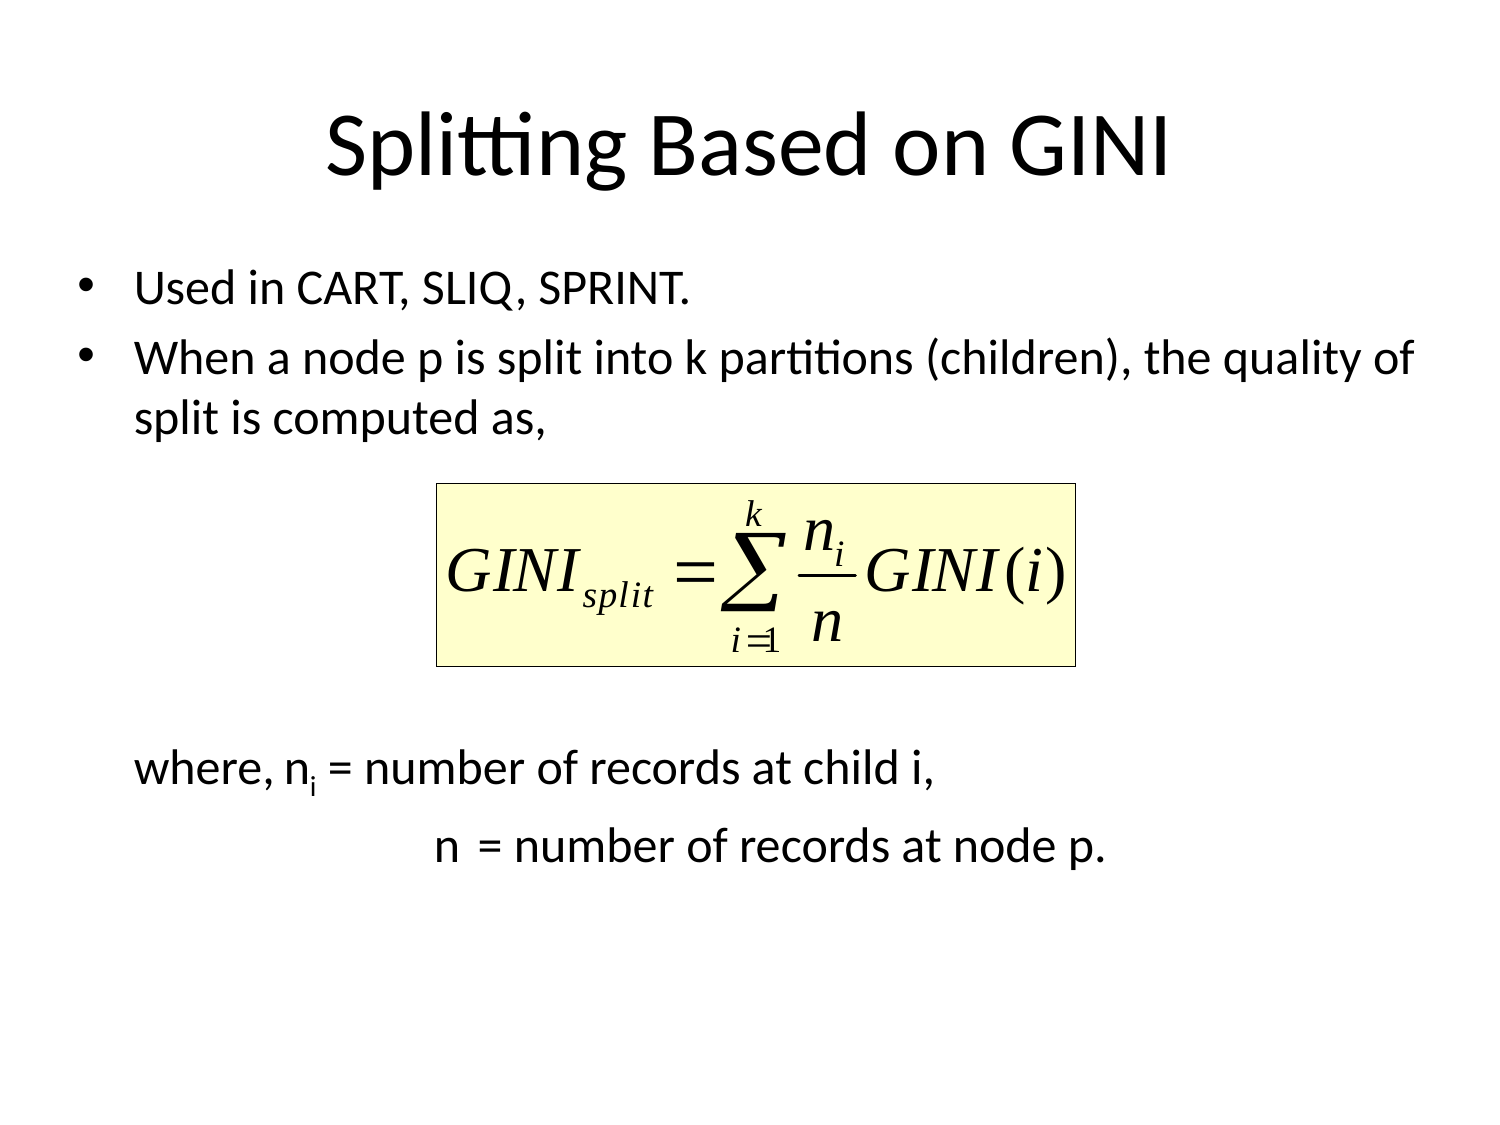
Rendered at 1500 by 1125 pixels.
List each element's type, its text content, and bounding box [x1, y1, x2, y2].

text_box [437, 484, 1076, 666]
title Splitting Based on GINI [75, 45, 1425, 233]
list Used in CART, SLIQ, SPRINT. When a node p is split into k partitions (children), the quality of split is computed as, where, ni = number of records at child i, n = number of records at node p. [62, 246, 1438, 975]
